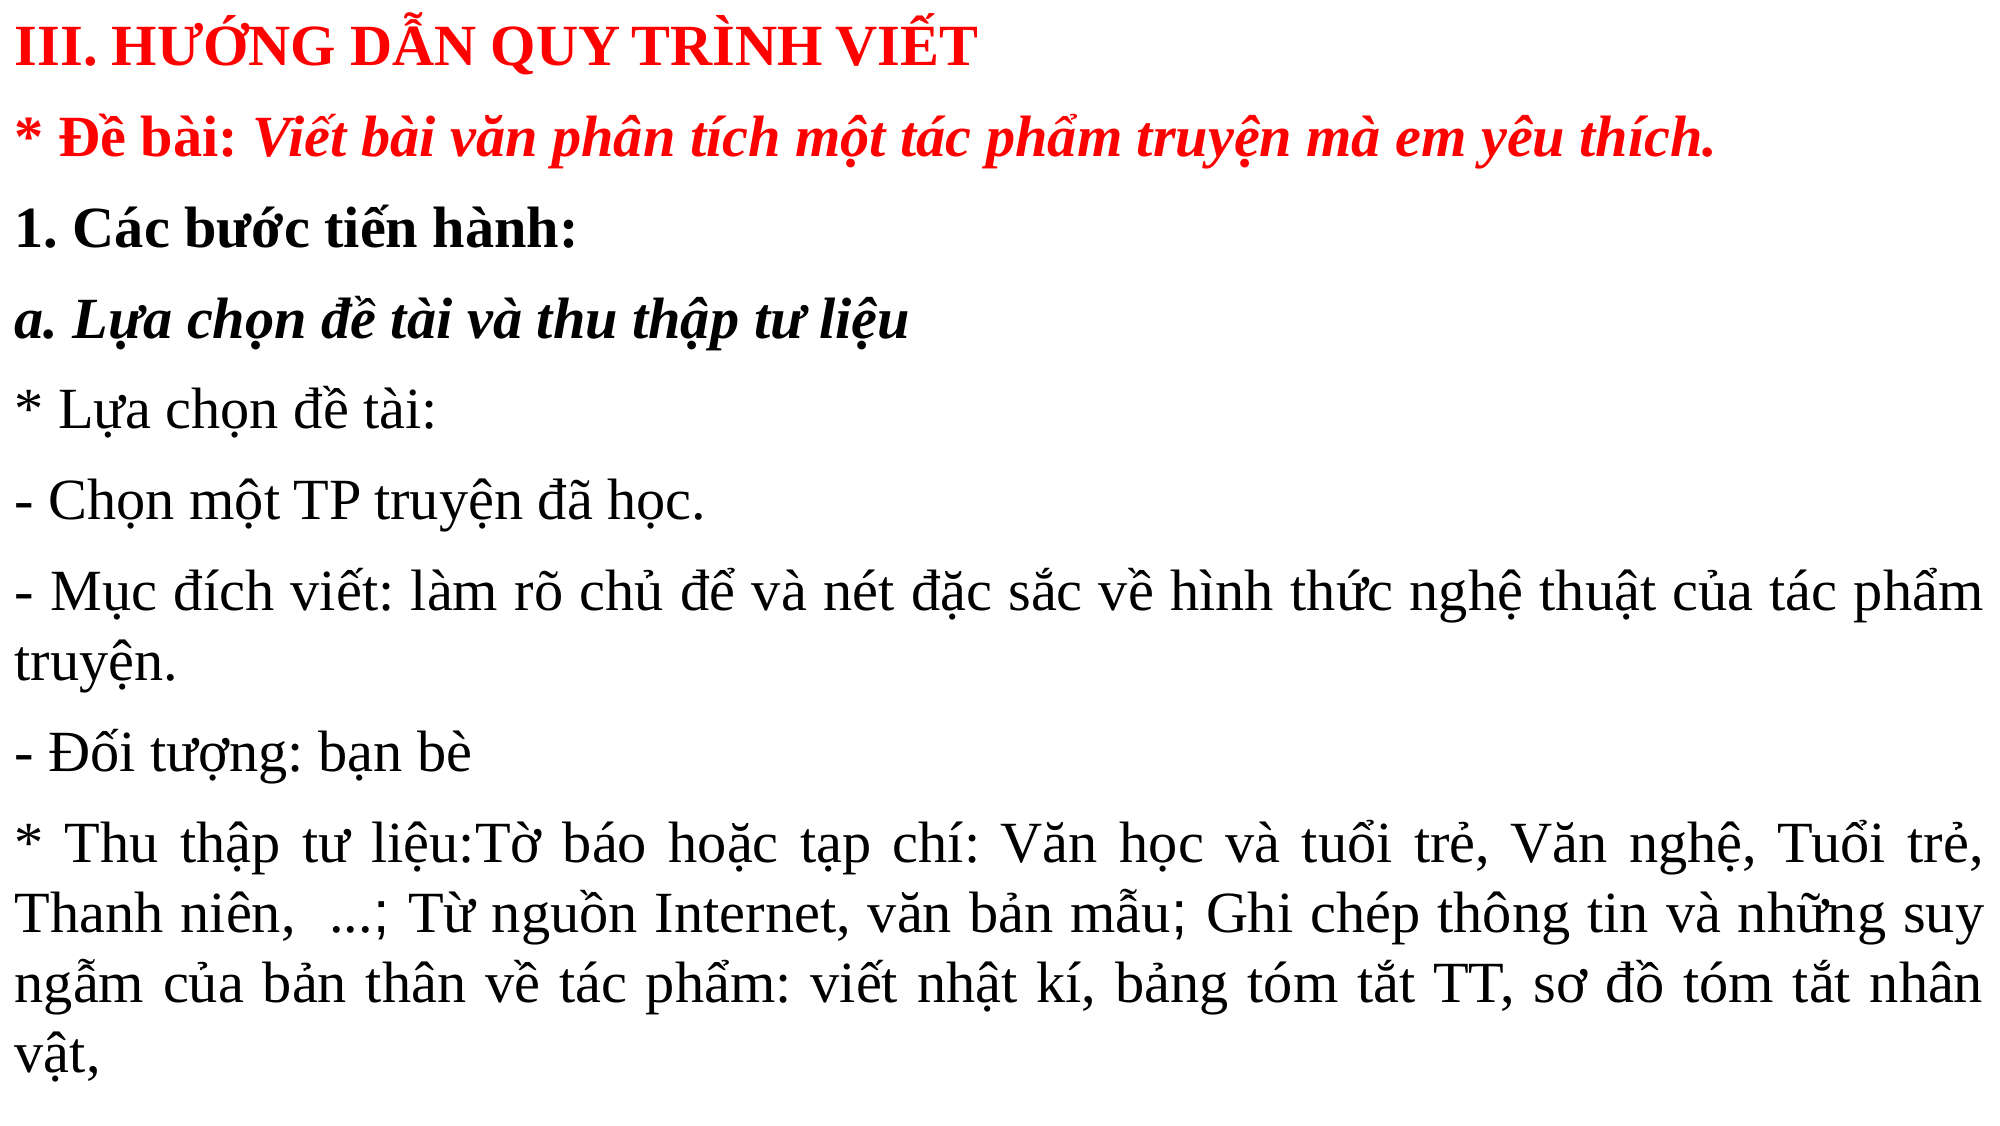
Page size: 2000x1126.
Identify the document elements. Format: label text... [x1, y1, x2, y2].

text_box III. HƯỚNG DẪN QUY TRÌNH VIẾT * Đề bài: Viết bài văn phân tích một tác phẩm truyện mà em yêu thích. 1. Các bước tiến hành: a. Lựa chọn đề tài và thu thập tư liệu * Lựa chọn đề tài: - Chọn một TP truyện đã học. - Mục đích viết: làm rõ chủ để và nét đặc sắc về hình thức nghệ thuật của tác phẩm truyện. - Đối tượng: bạn bè * Thu thập tư liệu:Tờ báo hoặc tạp chí: Văn học và tuổi trẻ, Văn nghệ, Tuổi trẻ, Thanh niên, ...; Từ nguồn Internet, văn bản mẫu; Ghi chép thông tin và những suy ngẫm của bản thân về tác phẩm: viết nhật kí, bảng tóm tắt TT, sơ đồ tóm tắt nhân vật, [0, 0, 2000, 1092]
